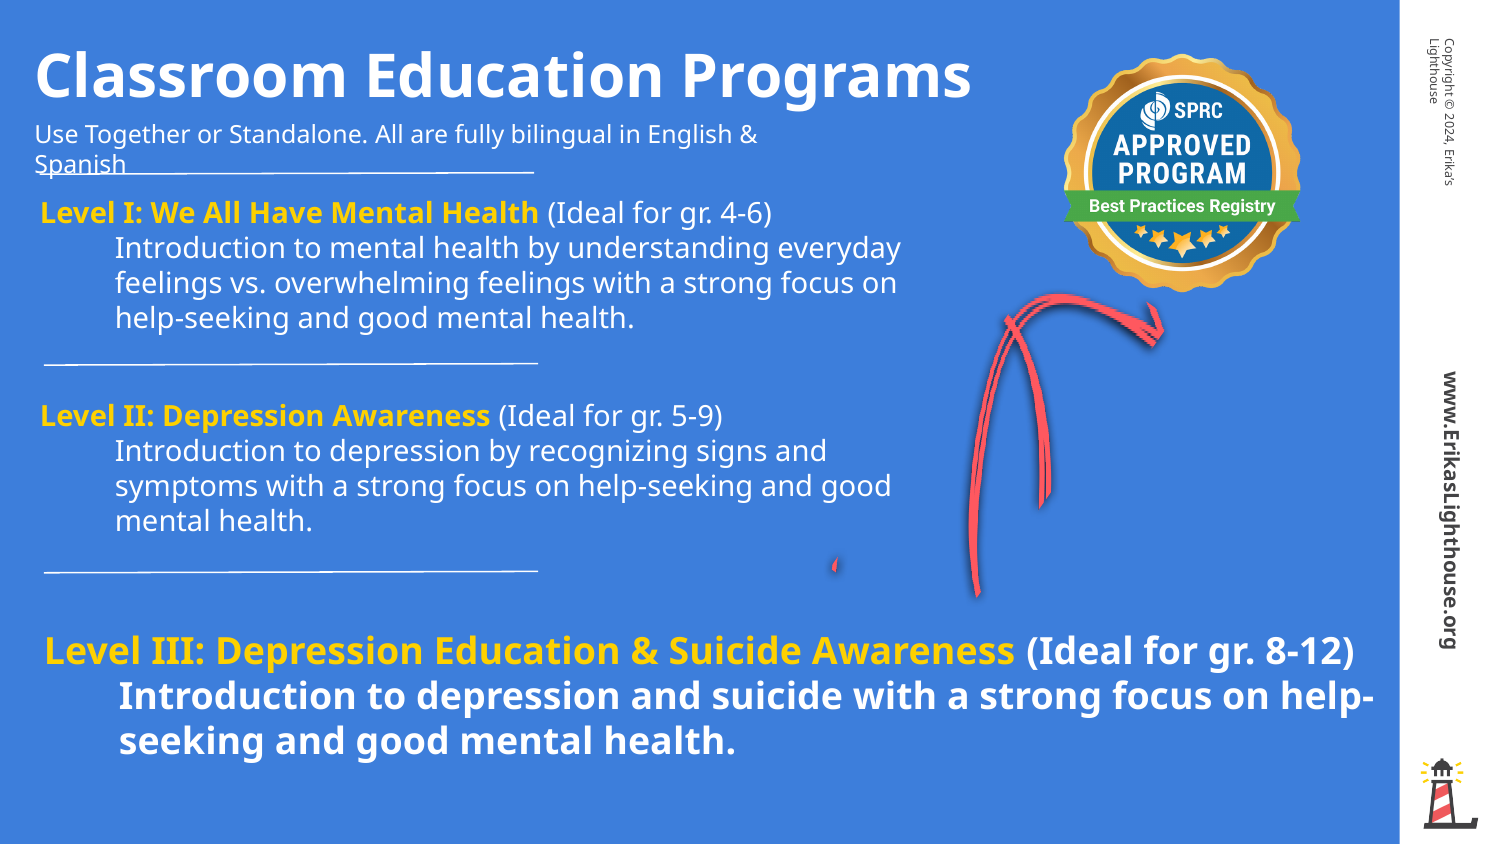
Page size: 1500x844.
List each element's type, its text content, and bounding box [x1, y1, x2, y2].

text_box Level III: Depression Education & Suicide Awareness (Ideal for gr. 8-12) Introduction to depression and suicide with a strong focus on help-seeking and good mental health. [43, 592, 1384, 763]
text_box [829, 240, 1173, 648]
text_box Level II: Depression Awareness (Ideal for gr. 5-9) Introduction to depression by recognizing signs and symptoms with a strong focus on help-seeking and good mental health. [39, 397, 940, 538]
title Classroom Education Programs [19, 22, 1057, 143]
text_box Level I: We All Have Mental Health (Ideal for gr. 4-6) Introduction to mental health by understanding everyday feelings vs. overwhelming feelings with a strong focus on help-seeking and good mental health. [39, 194, 944, 334]
text_box [1056, 46, 1309, 301]
picture [1399, 743, 1500, 844]
list Use Together or Standalone. All are fully bilingual in English & Spanish [19, 103, 855, 166]
